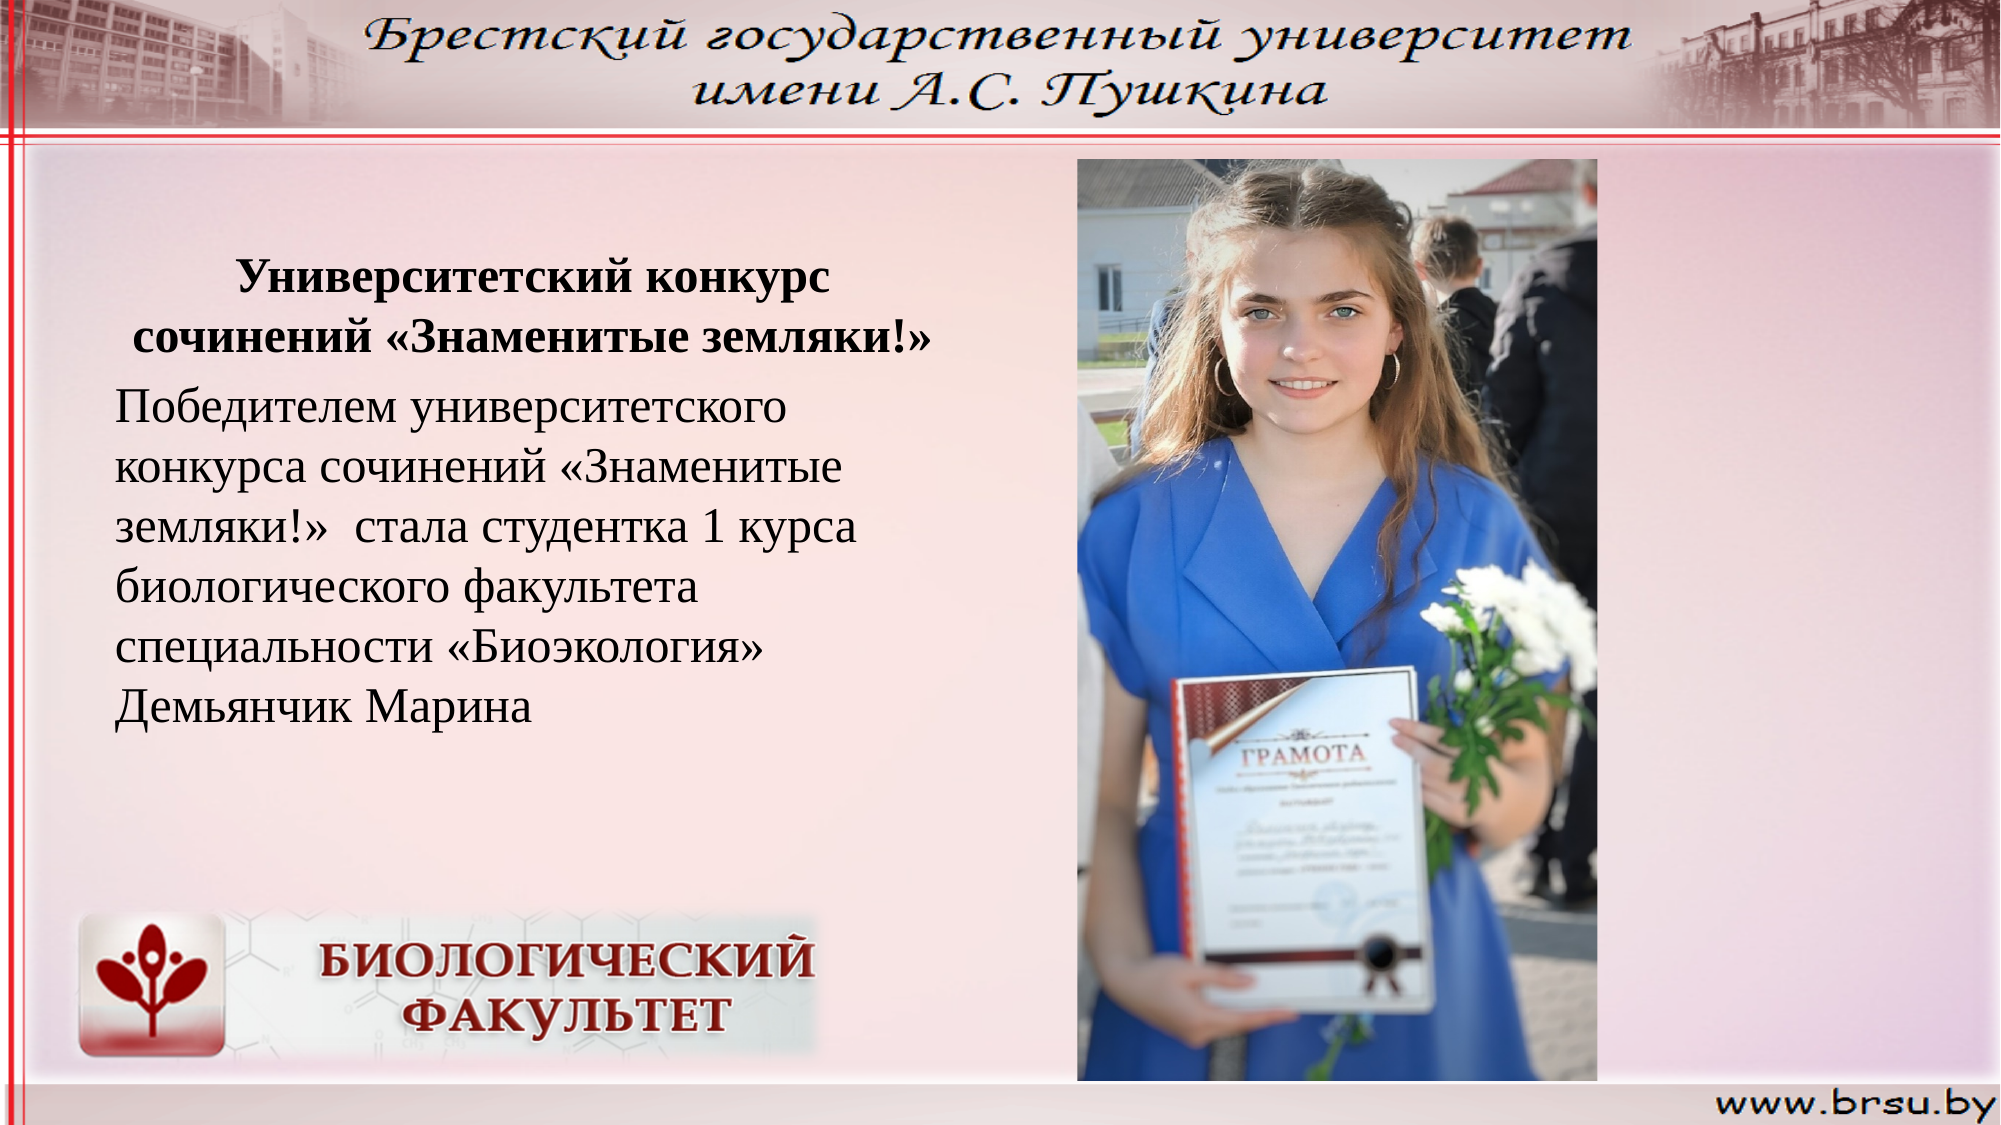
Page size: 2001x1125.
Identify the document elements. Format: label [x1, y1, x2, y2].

list [1076, 159, 1598, 1081]
picture [0, 0, 2001, 1125]
